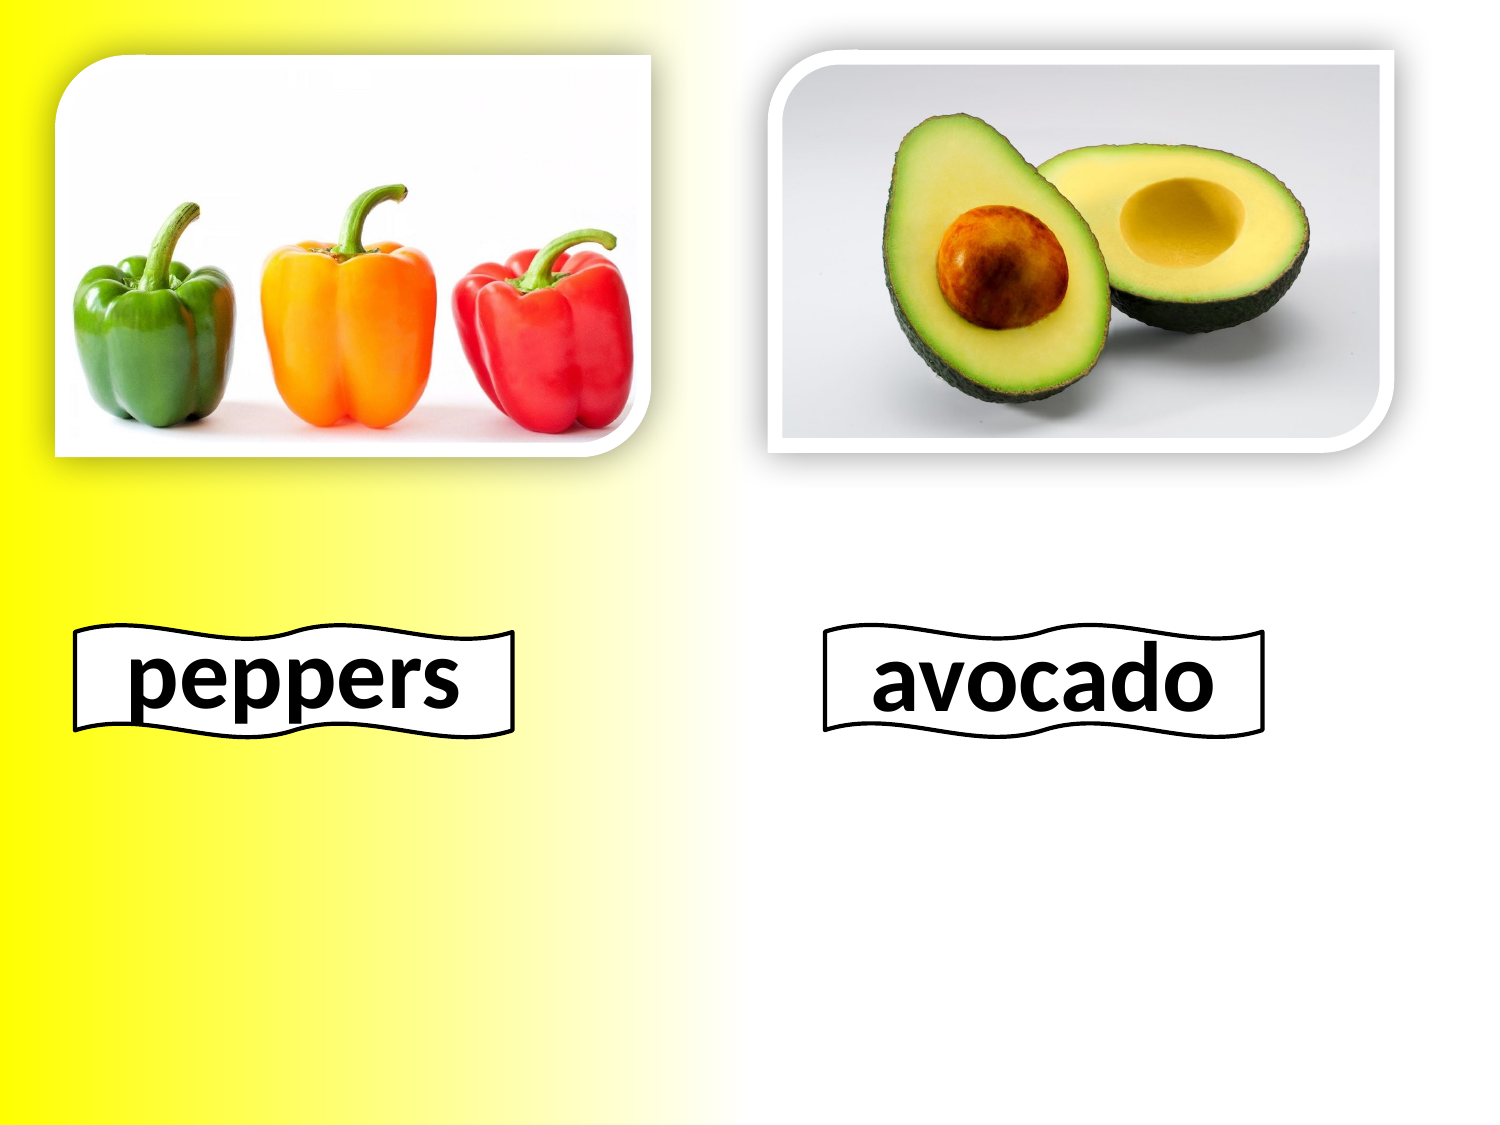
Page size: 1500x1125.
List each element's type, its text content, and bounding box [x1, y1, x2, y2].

text_box peppers [110, 600, 477, 736]
text_box [822, 623, 855, 733]
text_box [1232, 629, 1265, 739]
text_box avocado [855, 604, 1232, 740]
text_box [206, 736, 281, 740]
picture [774, 57, 1388, 446]
text_box [425, 630, 515, 740]
text_box [72, 623, 110, 733]
picture [62, 62, 645, 451]
